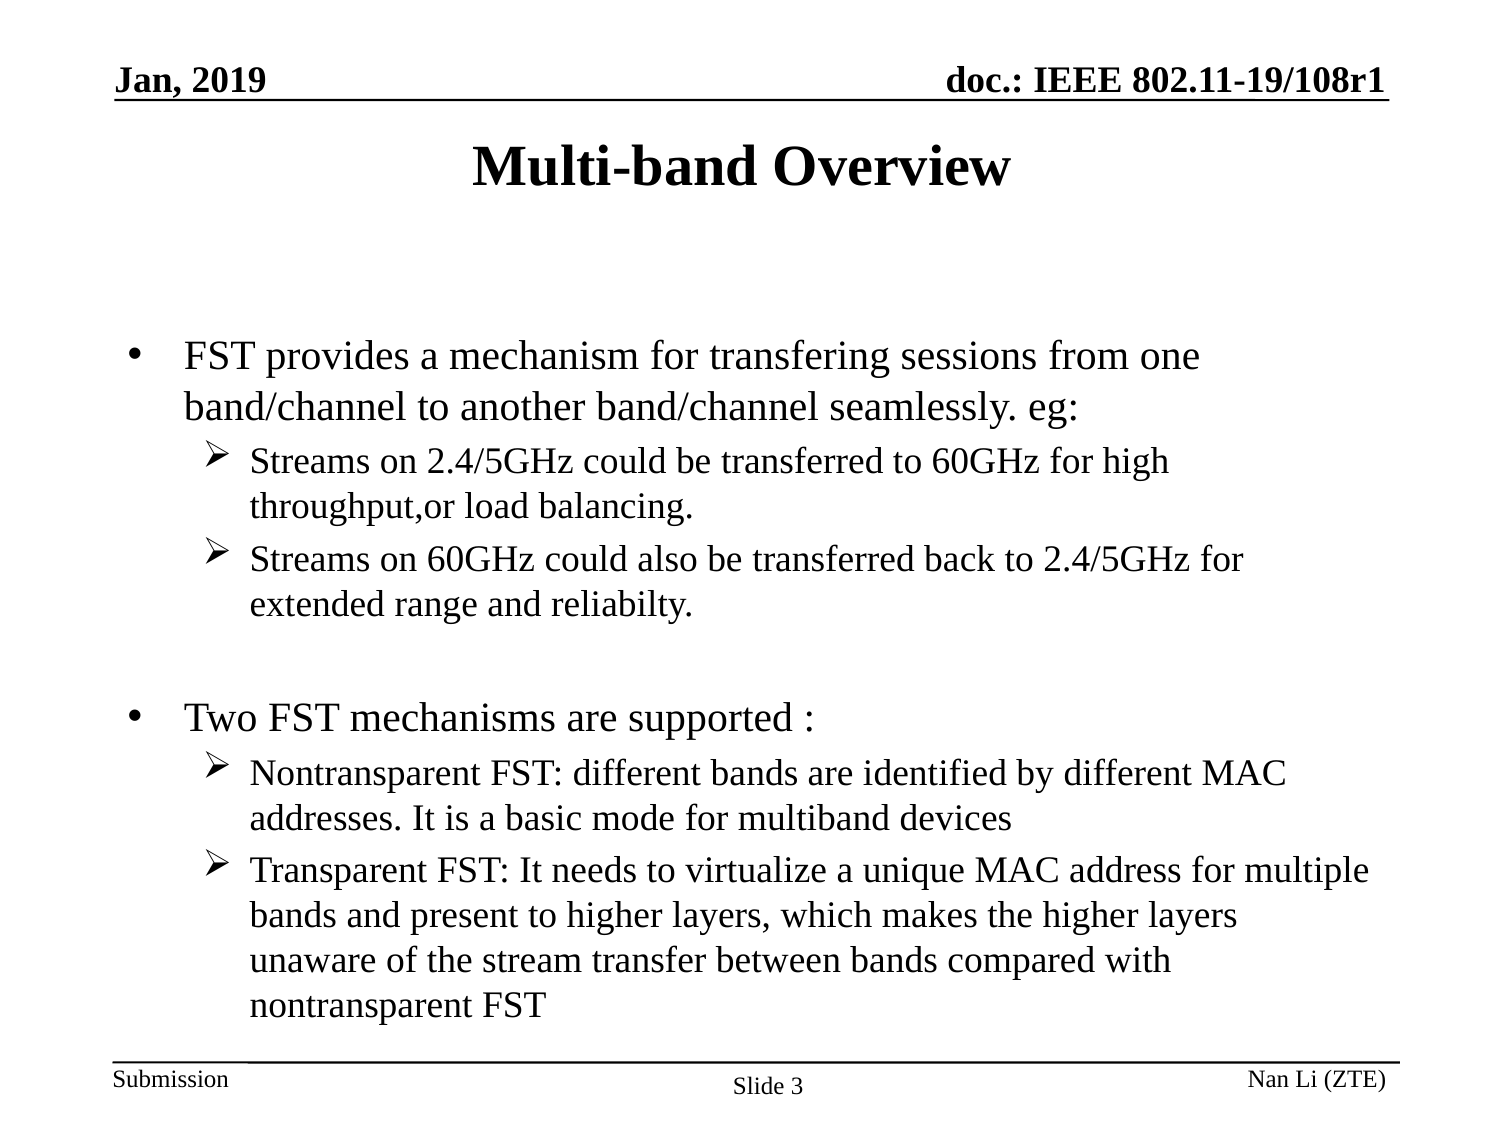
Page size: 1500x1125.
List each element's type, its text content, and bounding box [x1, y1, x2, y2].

title Multi-band Overview [112, 112, 1388, 213]
list FST provides a mechanism for transfering sessions from one band/channel to another band/channel seamlessly. eg: Streams on 2.4/5GHz could be transferred to 60GHz for high throughput,or load balancing. Streams on 60GHz could also be transferred back to 2.4/5GHz for extended range and reliabilty. Two FST mechanisms are supported : Nontransparent FST: different bands are identified by different MAC addresses. It is a basic mode for multiband devices Transparent FST: It needs to virtualize a unique MAC address for multiple bands and present to higher layers, which makes the higher layers unaware of the stream transfer between bands compared with nontransparent FST [112, 262, 1388, 1001]
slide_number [114, 54, 273, 101]
slide_number Slide [706, 1069, 830, 1125]
